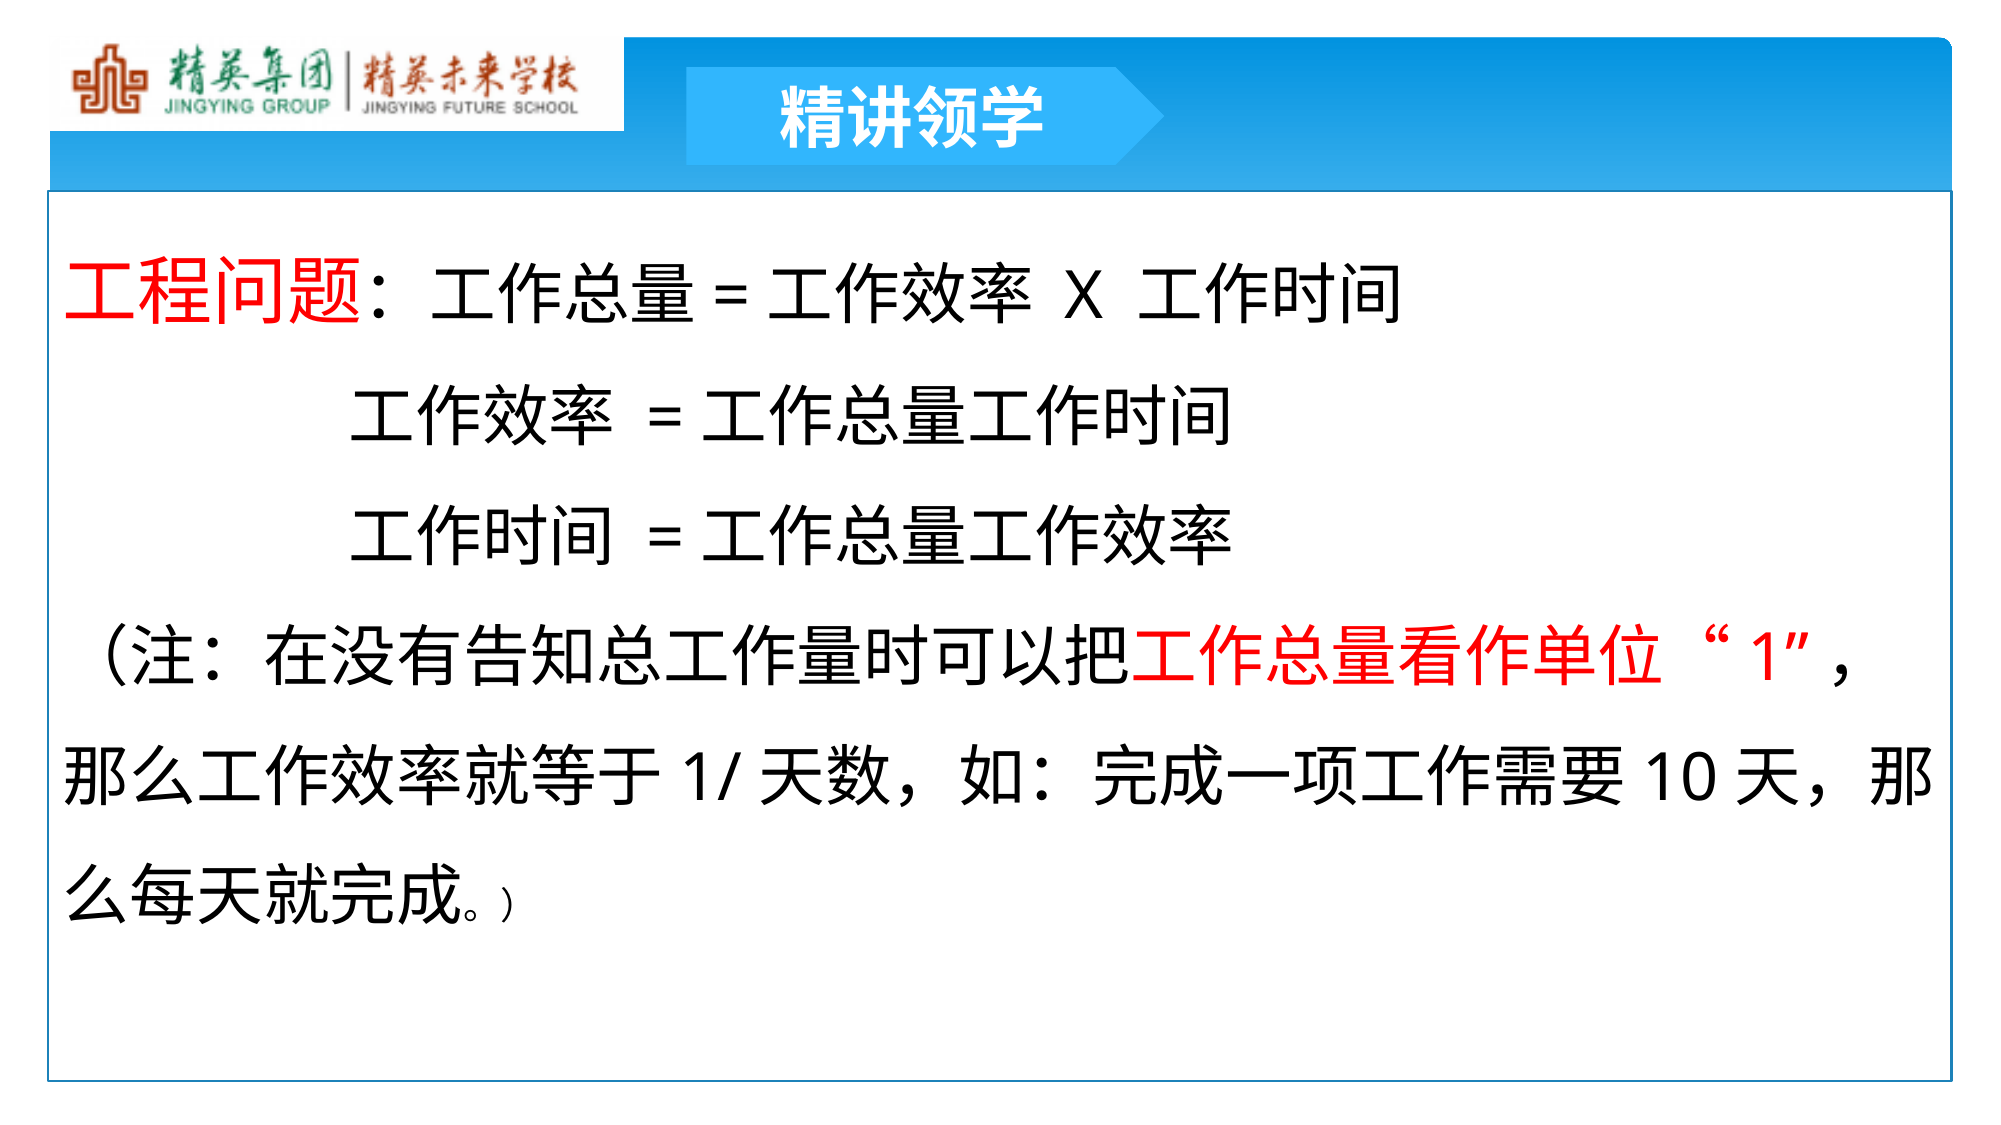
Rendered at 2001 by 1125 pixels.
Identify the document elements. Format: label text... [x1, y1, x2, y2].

text_box 精讲领学 [685, 65, 1166, 167]
picture [47, 34, 624, 132]
